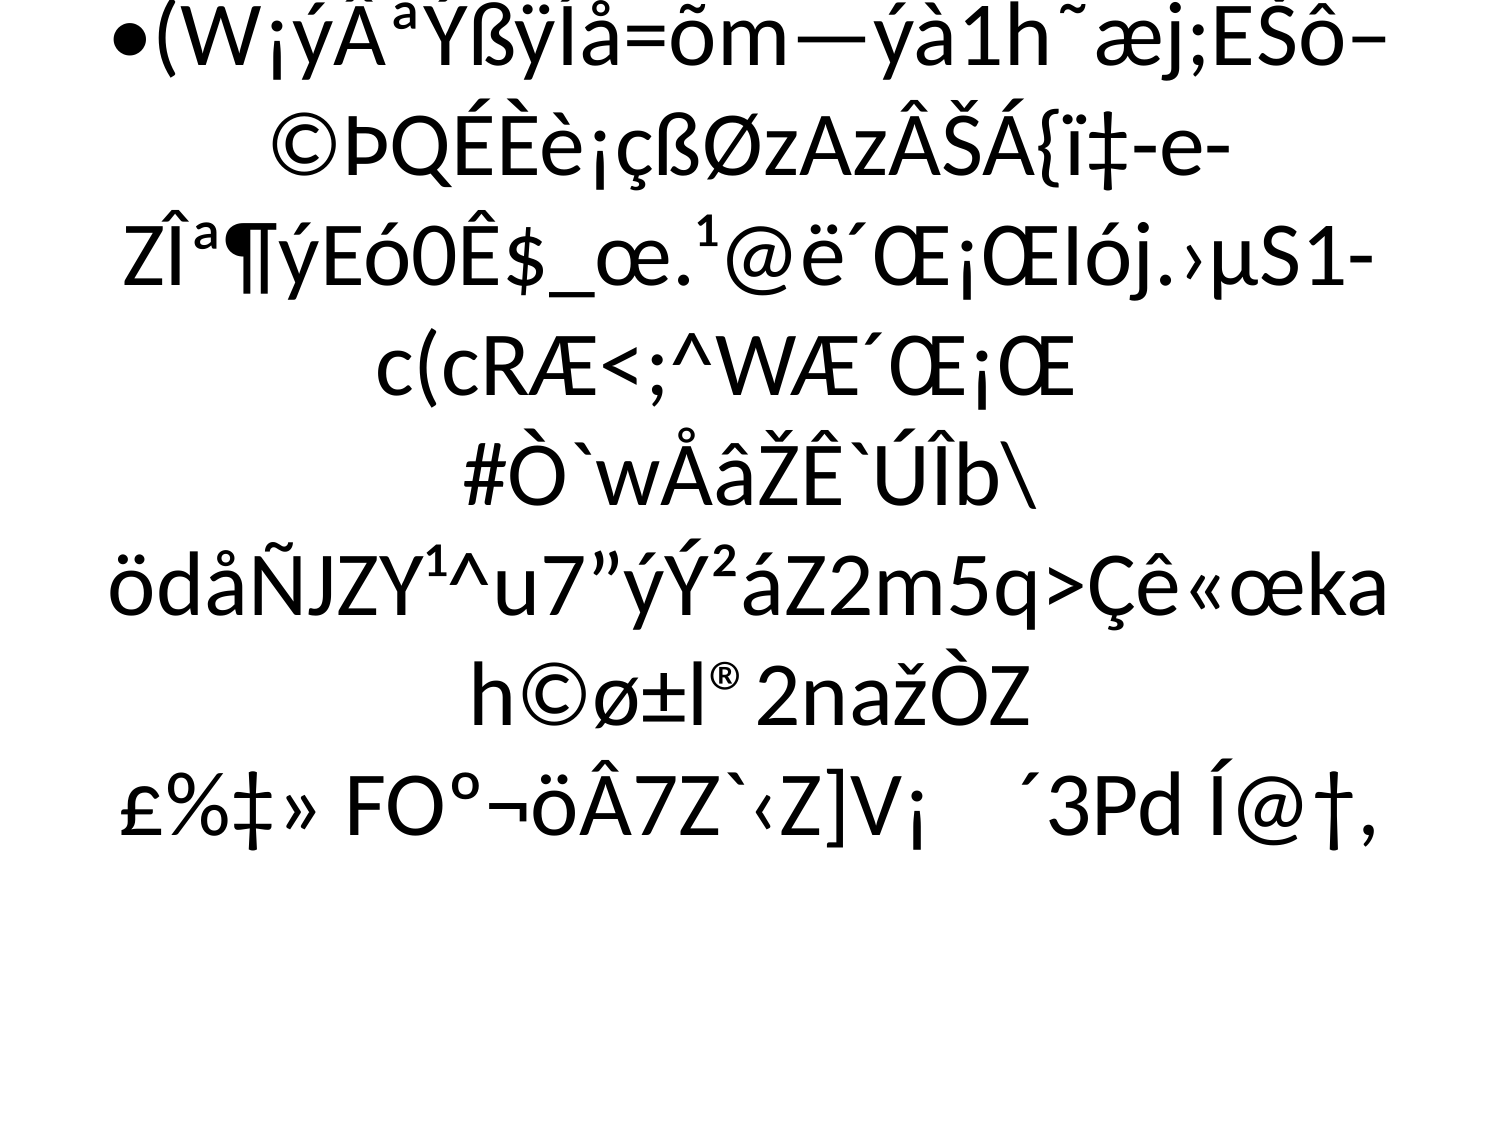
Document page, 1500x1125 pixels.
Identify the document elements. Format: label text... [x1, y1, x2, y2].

title ì9qšQÿ'Ô%†R¤fðd‚­2œ<ó<¦Üz&XSÖßýãÏœœU¯gVç˜„`+qçÆôÇS»Ô§ê¹ñe:.pîB]Ebþ®Uë^ZÔX³—‰â] ¦í”¤Åy§žr¾%7ÚpÛ/¿Ö$—•(W¡ýÂªÝßÿÍå=õm—ýà1h˜æj;E­Šô–©ÞQÉÈè¡çßØzAzÂŠÁ{ï‡-e-ZÎª¶ýEó0Ê$_œ.¹@ë´Œ¡ŒIój.›µS1-c(cRÆ<;^WÆ´Œ¡Œ #Ò`wÅâŽÊ`ÚÎb\ödåÑJZY¹^u7”ýÝ²áZ2m5q>Çê«œkah©ø±l®2nažÒZ £%‡» FOº¬öÂ7Z`‹Z]V¡ ´3Pd Í@†, [75, 45, 1425, 233]
